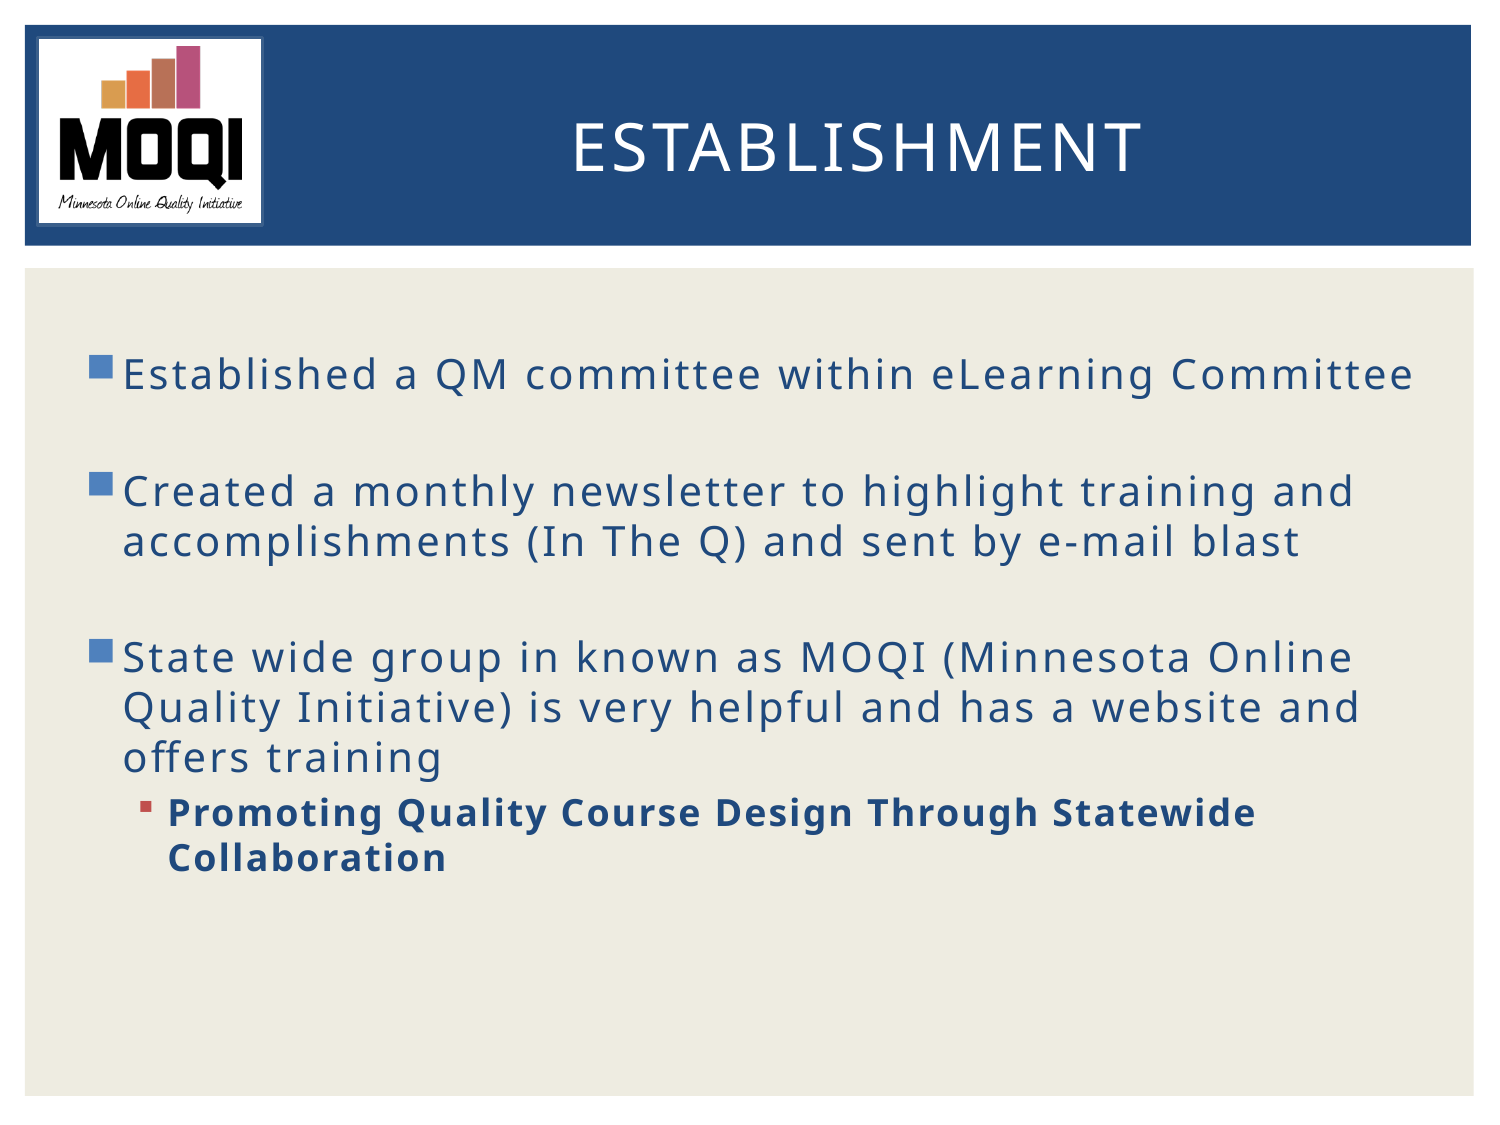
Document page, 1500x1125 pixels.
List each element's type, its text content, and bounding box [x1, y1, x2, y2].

picture [58, 46, 242, 214]
title ESTABLISHMENT [275, 58, 1438, 232]
list Established a QM committee within eLearning Committee Created a monthly newsletter to highlight training and accomplishments (In The Q) and sent by e-mail blast State wide group in known as MOQI (Minnesota Online Quality Initiative) is very helpful and has a website and offers training Promoting Quality Course Design Through Statewide Collaboration [62, 281, 1442, 1005]
